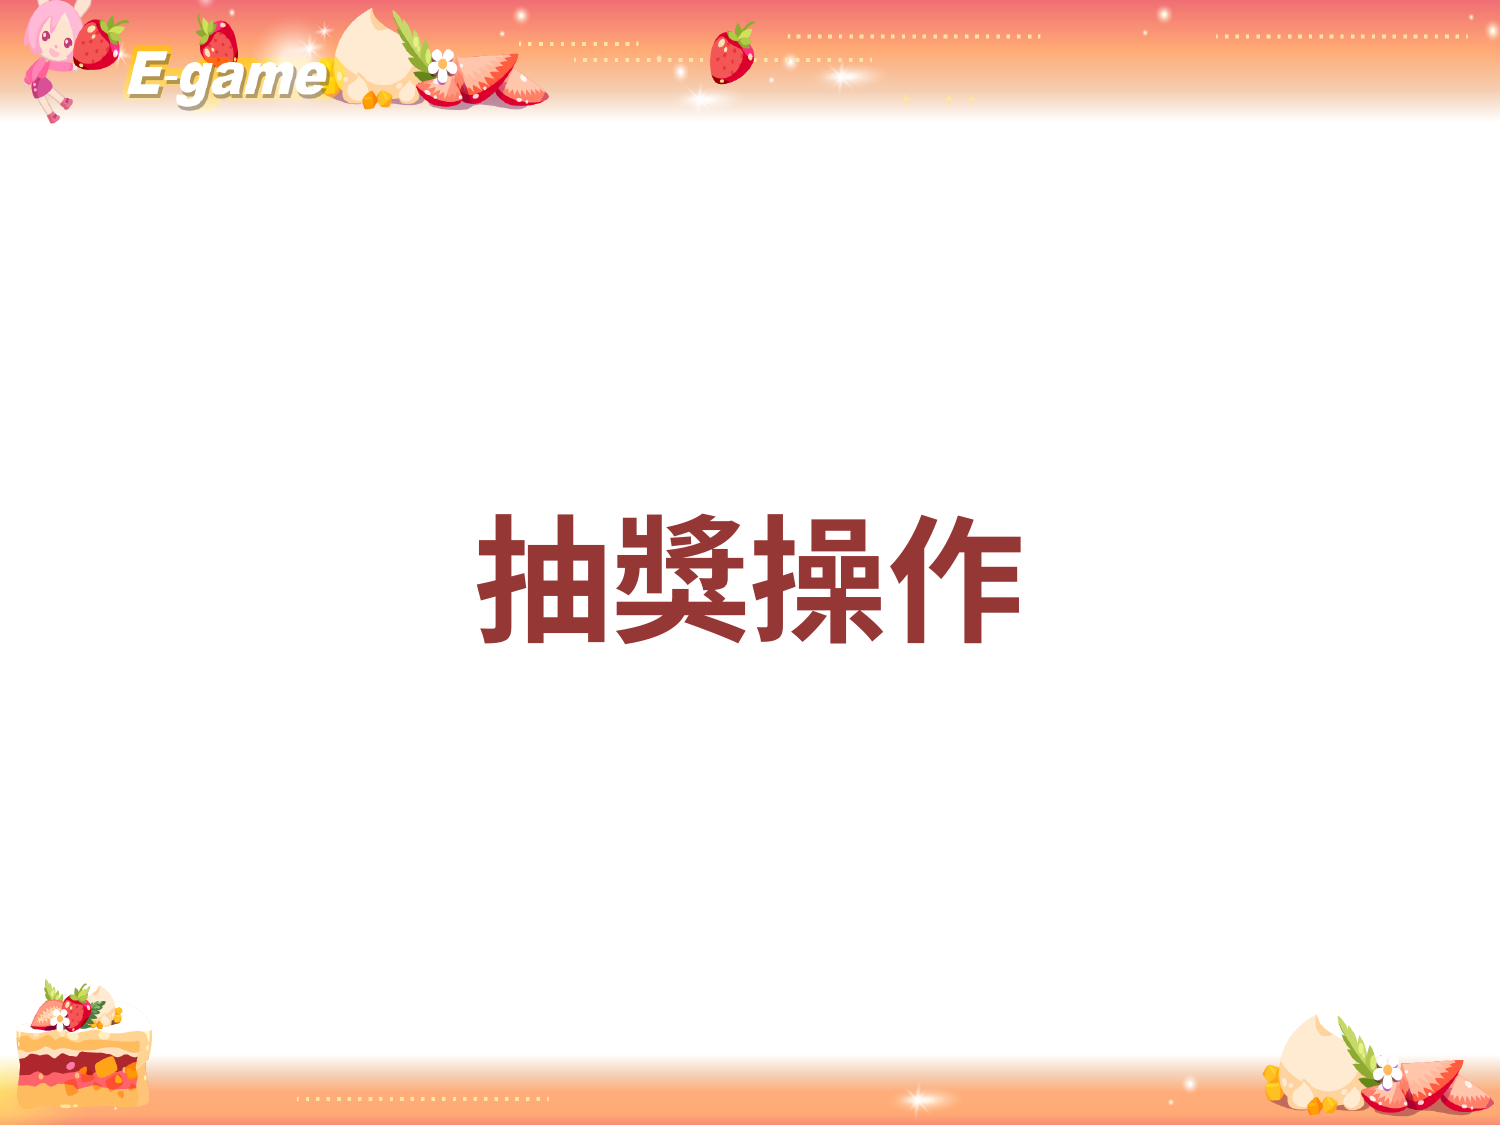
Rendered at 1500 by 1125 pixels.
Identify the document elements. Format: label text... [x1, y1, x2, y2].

text_box 抽獎操作 [112, 456, 1388, 698]
picture [0, 0, 1500, 1125]
